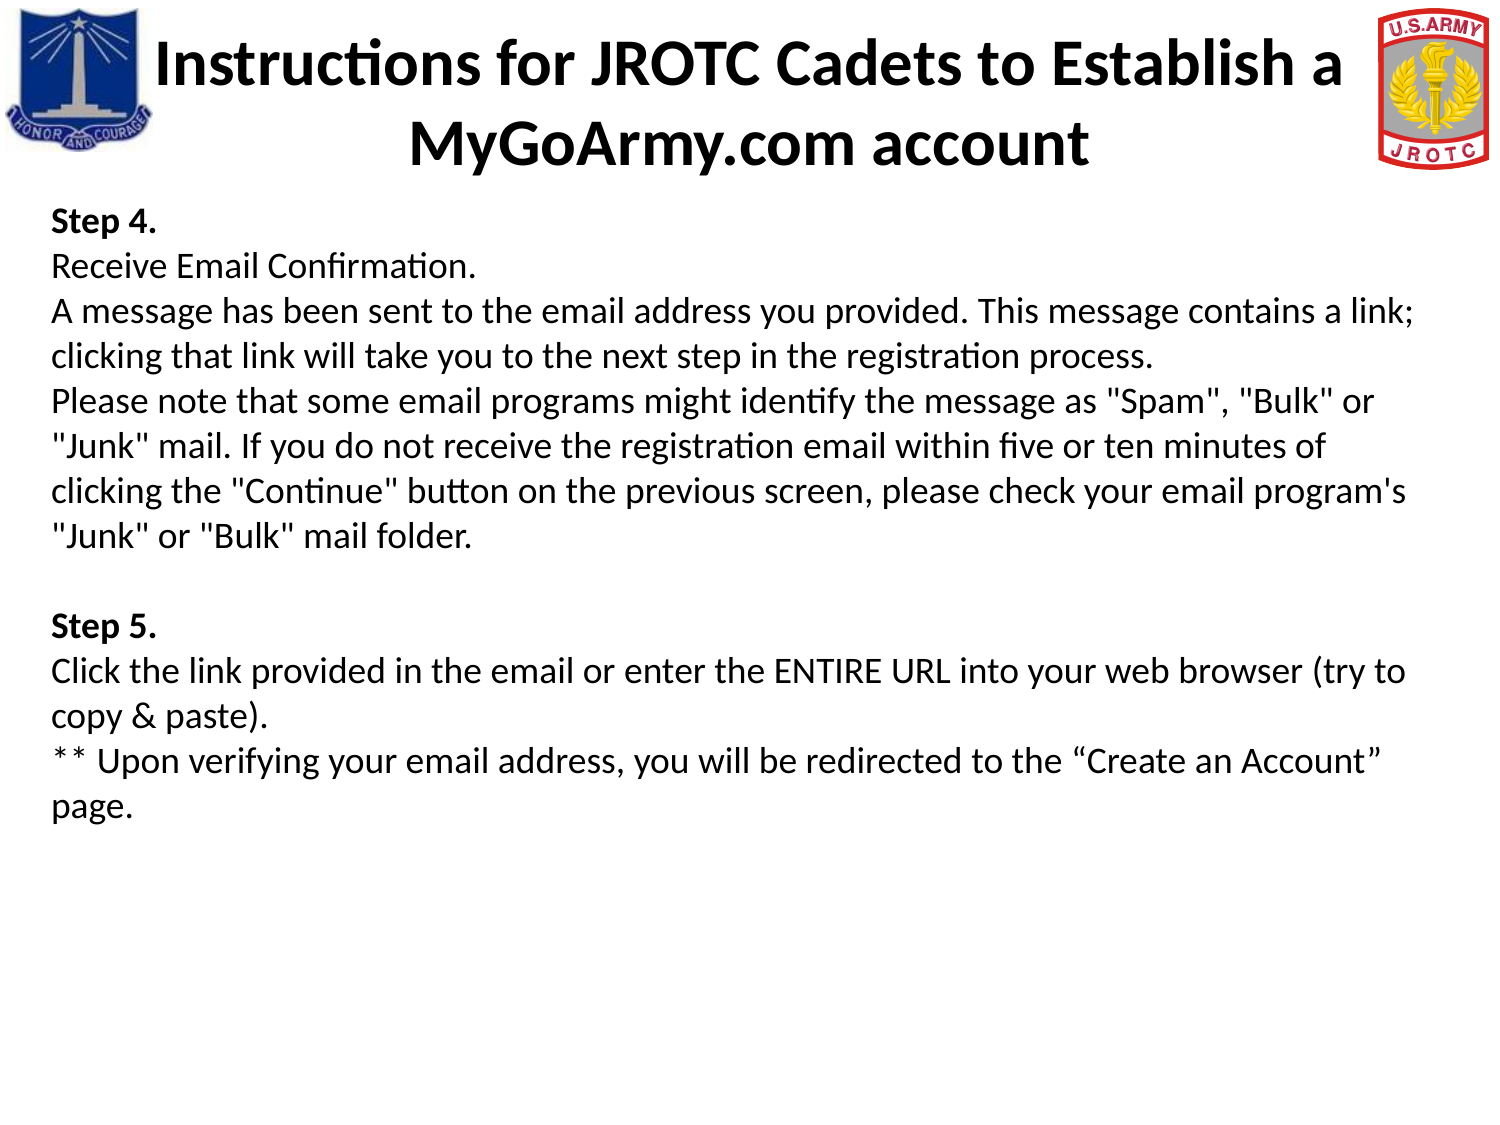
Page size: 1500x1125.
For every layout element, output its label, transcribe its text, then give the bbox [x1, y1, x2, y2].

picture [5, 8, 153, 152]
title Instructions for JROTC Cadets to Establish a MyGoArmy.com account [75, 45, 1425, 188]
picture [1378, 8, 1489, 170]
text_box Step 4. Receive Email Confirmation. A message has been sent to the email address you provided. This message contains a link; clicking that link will take you to the next step in the registration process. Please note that some email programs might identify the message as "Spam", "Bulk" or "Junk" mail. If you do not receive the registration email within five or ten minutes of clicking the "Continue" button on the previous screen, please check your email program's "Junk" or "Bulk" mail folder. Step 5. Click the link provided in the email or enter the ENTIRE URL into your web browser (try to copy & paste). ** Upon verifying your email address, you will be redirected to the “Create an Account” page. [36, 188, 1462, 1014]
